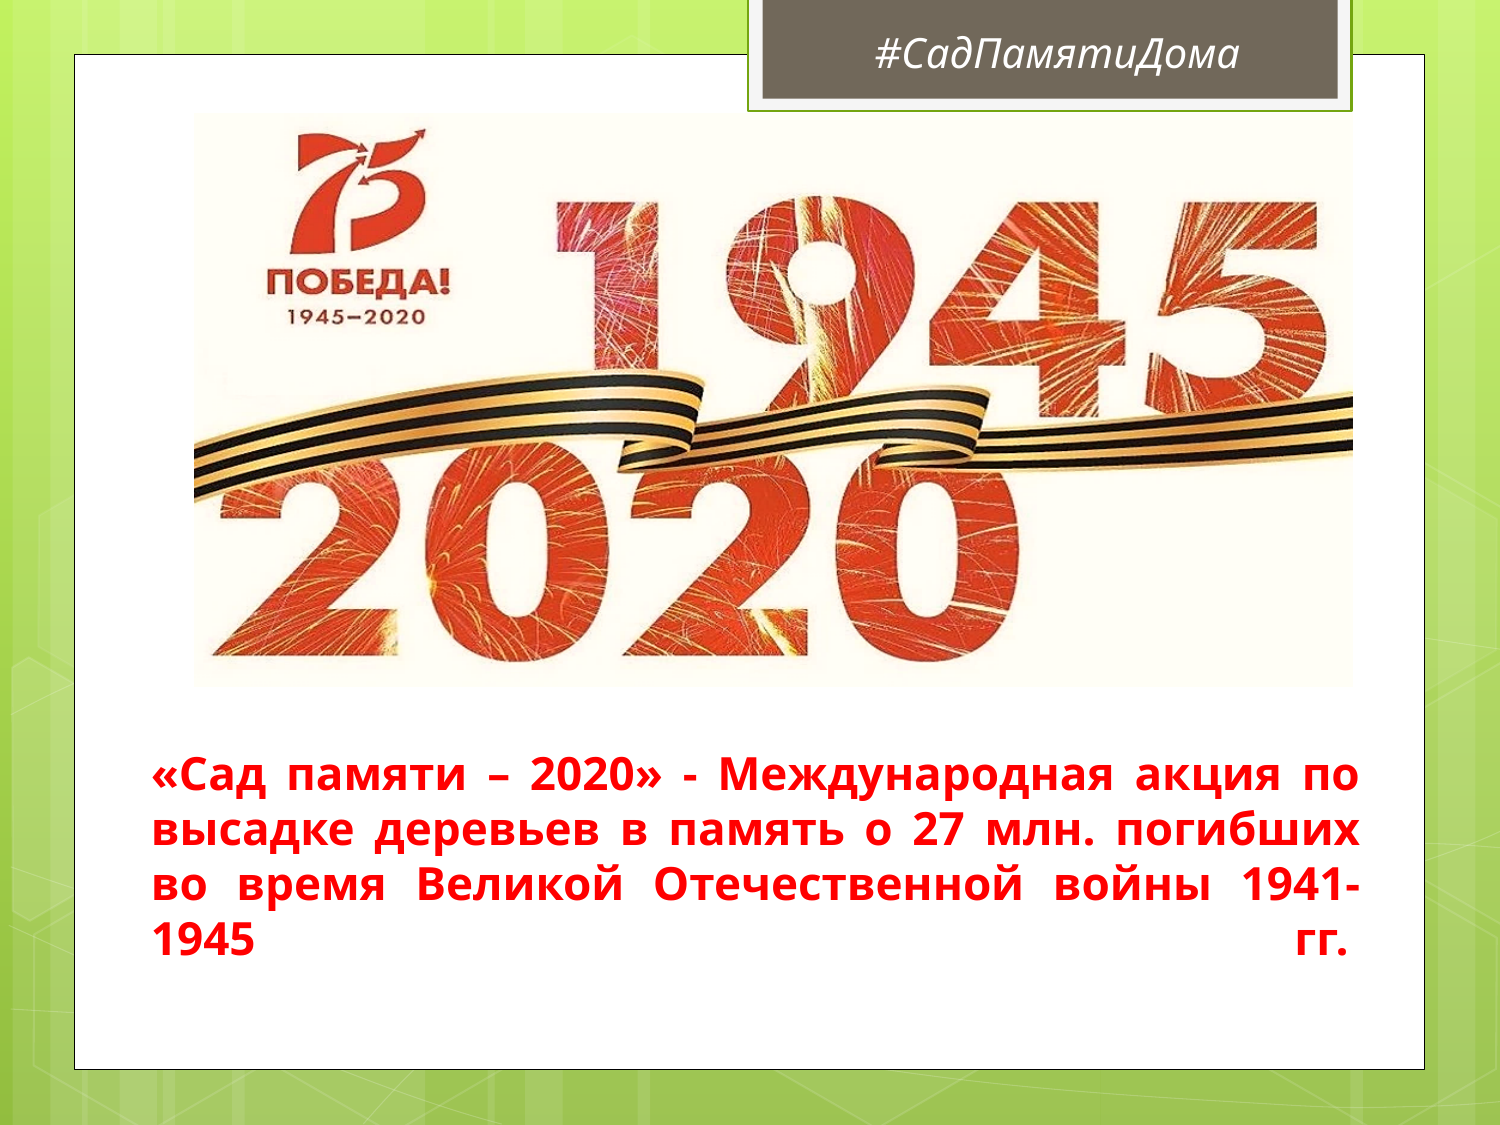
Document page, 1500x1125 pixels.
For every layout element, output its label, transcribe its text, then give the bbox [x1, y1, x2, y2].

title «Сад памяти – 2020» - Международная акция по высадке деревьев в память о 27 млн. погибших во время Великой Отечественной войны 1941-1945 гг. [135, 716, 1376, 1028]
picture [194, 113, 1353, 687]
text_box #СадПамятиДома [859, 19, 1256, 84]
